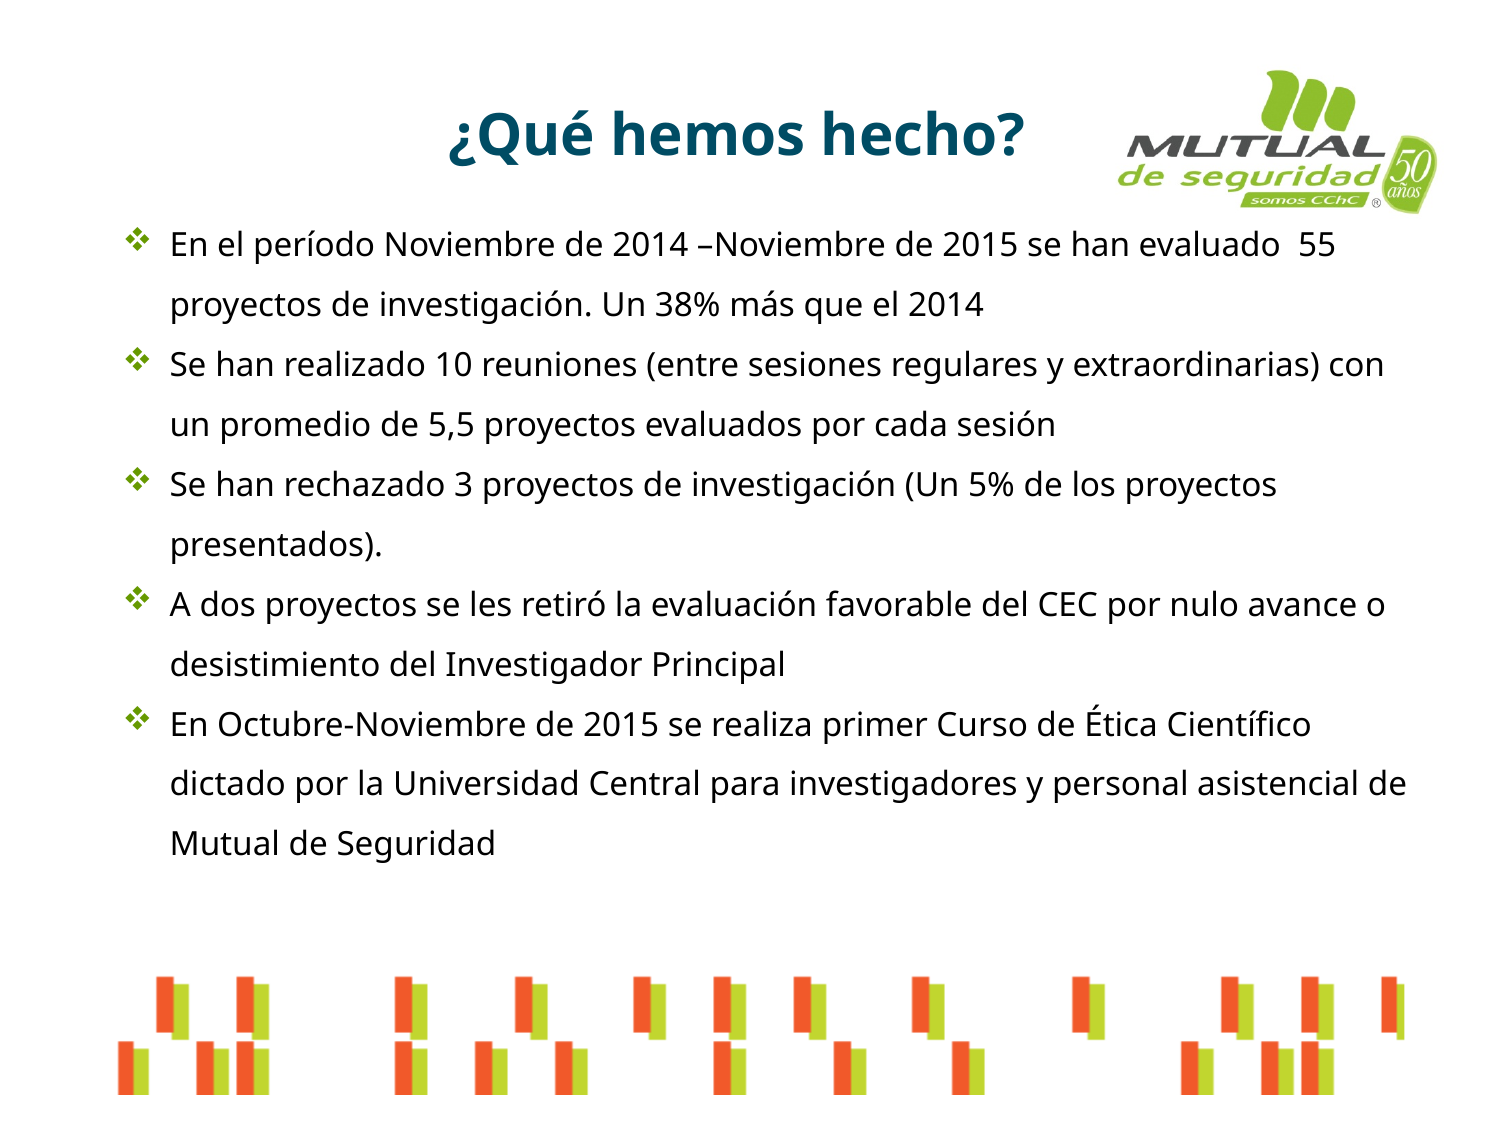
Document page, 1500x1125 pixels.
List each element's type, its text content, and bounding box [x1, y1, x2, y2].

text_box [76, 175, 1403, 882]
text_box En el período Noviembre de 2014 –Noviembre de 2015 se han evaluado 55 proyectos de investigación. Un 38% más que el 2014 Se han realizado 10 reuniones (entre sesiones regulares y extraordinarias) con un promedio de 5,5 proyectos evaluados por cada sesión Se han rechazado 3 proyectos de investigación (Un 5% de los proyectos presentados). A dos proyectos se les retiró la evaluación favorable del CEC por nulo avance o desistimiento del Investigador Principal En Octubre-Noviembre de 2015 se realiza primer Curso de Ética Científico dictado por la Universidad Central para investigadores y personal asistencial de Mutual de Seguridad [107, 196, 1447, 938]
picture [1104, 42, 1452, 238]
text_box ¿Qué hemos hecho? [338, 90, 1152, 175]
picture [32, 959, 1405, 1095]
